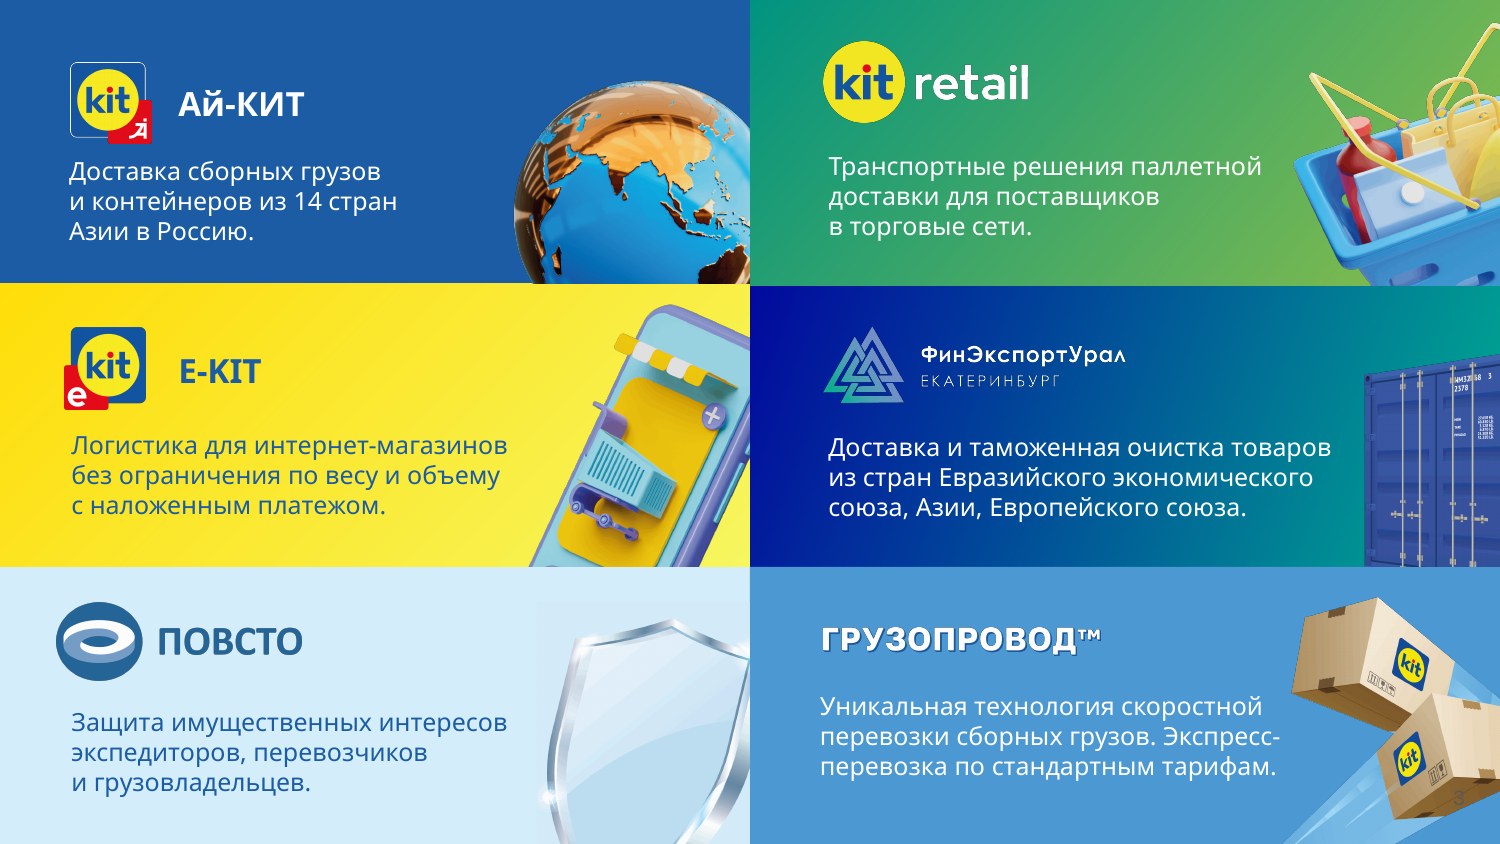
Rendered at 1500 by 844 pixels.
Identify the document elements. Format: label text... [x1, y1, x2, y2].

picture [55, 602, 302, 681]
text_box Доставка и таможенная очистка товаров из стран Евразийского экономического союза, Азии, Европейского союза. [813, 424, 1358, 529]
picture [323, 67, 751, 568]
text_box Защита имущественных интересов экспедиторов, перевозчиков и грузовладельцев. [56, 698, 531, 804]
picture [64, 327, 147, 410]
text_box E-KIT [163, 335, 318, 406]
picture [69, 62, 152, 145]
text_box [754, 286, 1500, 566]
text_box Транспортные решения паллетной доставки для поставщиков в торговые сети. [813, 142, 1244, 248]
text_box [749, 566, 1500, 844]
text_box Уникальная технология скоростной перевозки сборных грузов. Экспресс-перевозка по стандартным тарифам. [805, 683, 1136, 789]
text_box [0, 283, 318, 567]
picture [823, 40, 1029, 124]
picture [1141, 597, 1500, 844]
picture [536, 602, 751, 844]
text_box [749, 0, 1244, 286]
text_box Доставка сборных грузов и контейнеров из 14 стран Азии в Россию. [54, 147, 486, 253]
picture [1363, 348, 1500, 568]
text_box [0, 0, 749, 283]
text_box Логистика для интернет-магазинов без ограничения по весу и объему с наложенным платежом. [56, 421, 318, 527]
text_box [0, 567, 749, 844]
picture [1249, 0, 1500, 286]
picture [823, 326, 1126, 403]
picture [823, 627, 1101, 656]
text_box Ай-КИТ [163, 67, 467, 138]
